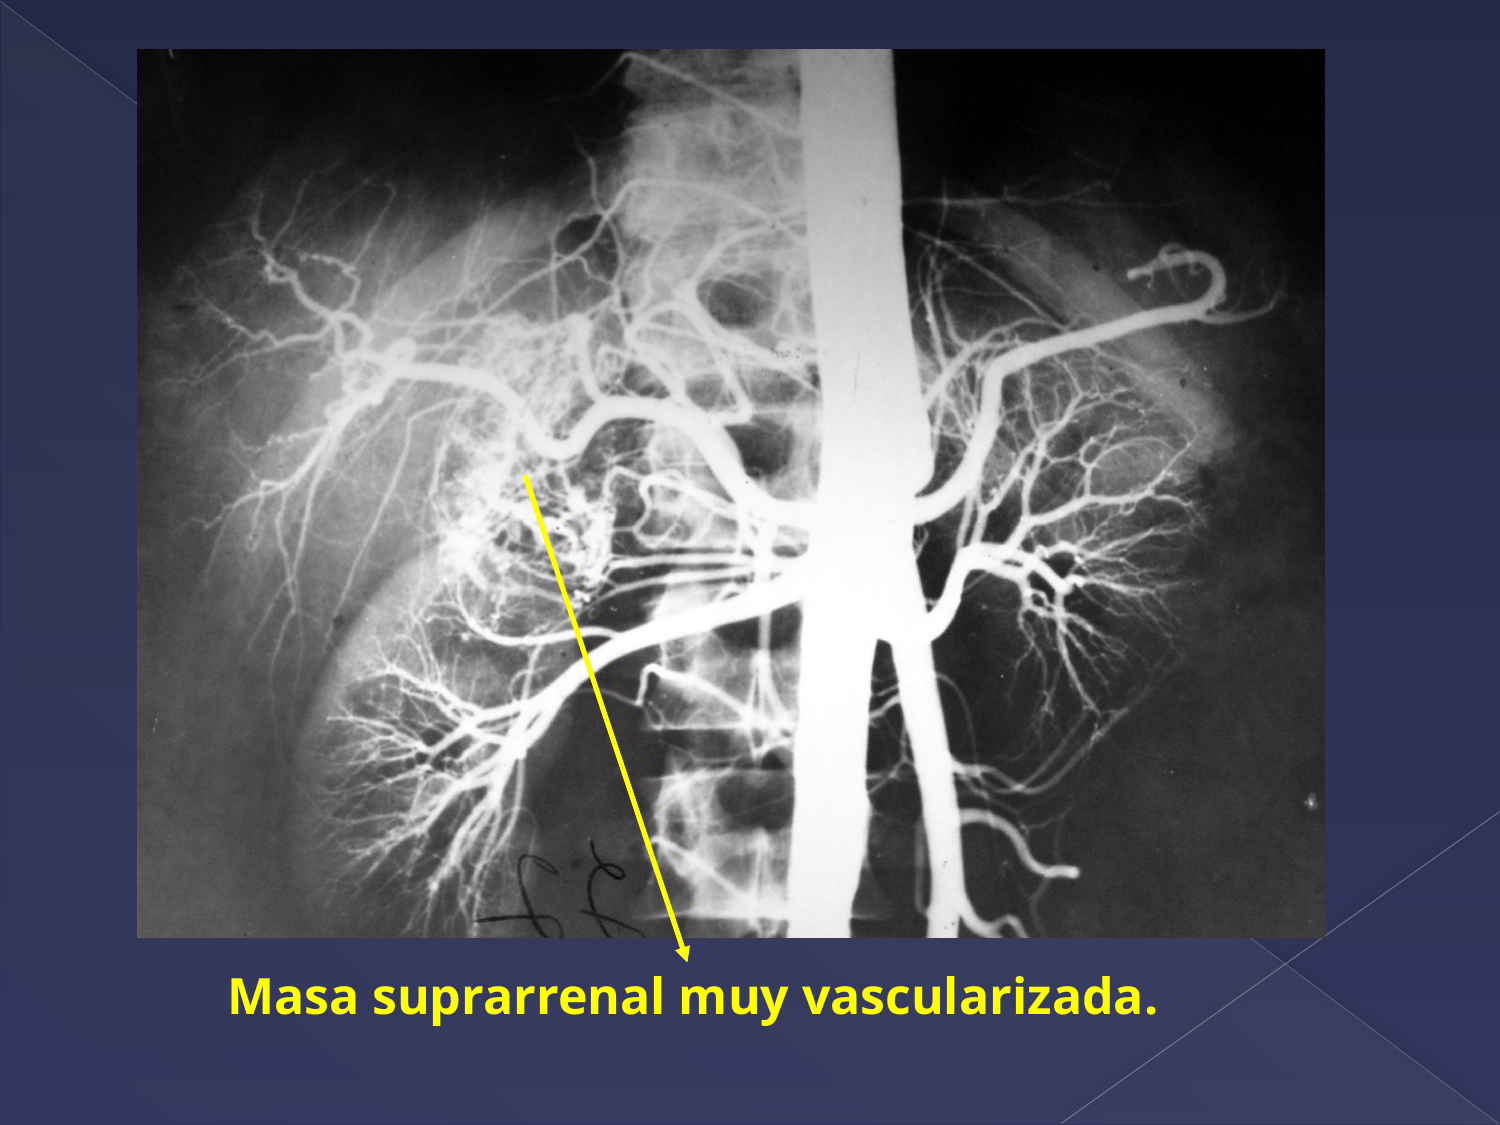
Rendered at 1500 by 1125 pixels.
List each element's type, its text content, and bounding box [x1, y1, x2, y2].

picture [137, 49, 1326, 938]
text_box [677, 939, 690, 956]
text_box Masa suprarrenal muy vascularizada. [212, 956, 1174, 1032]
